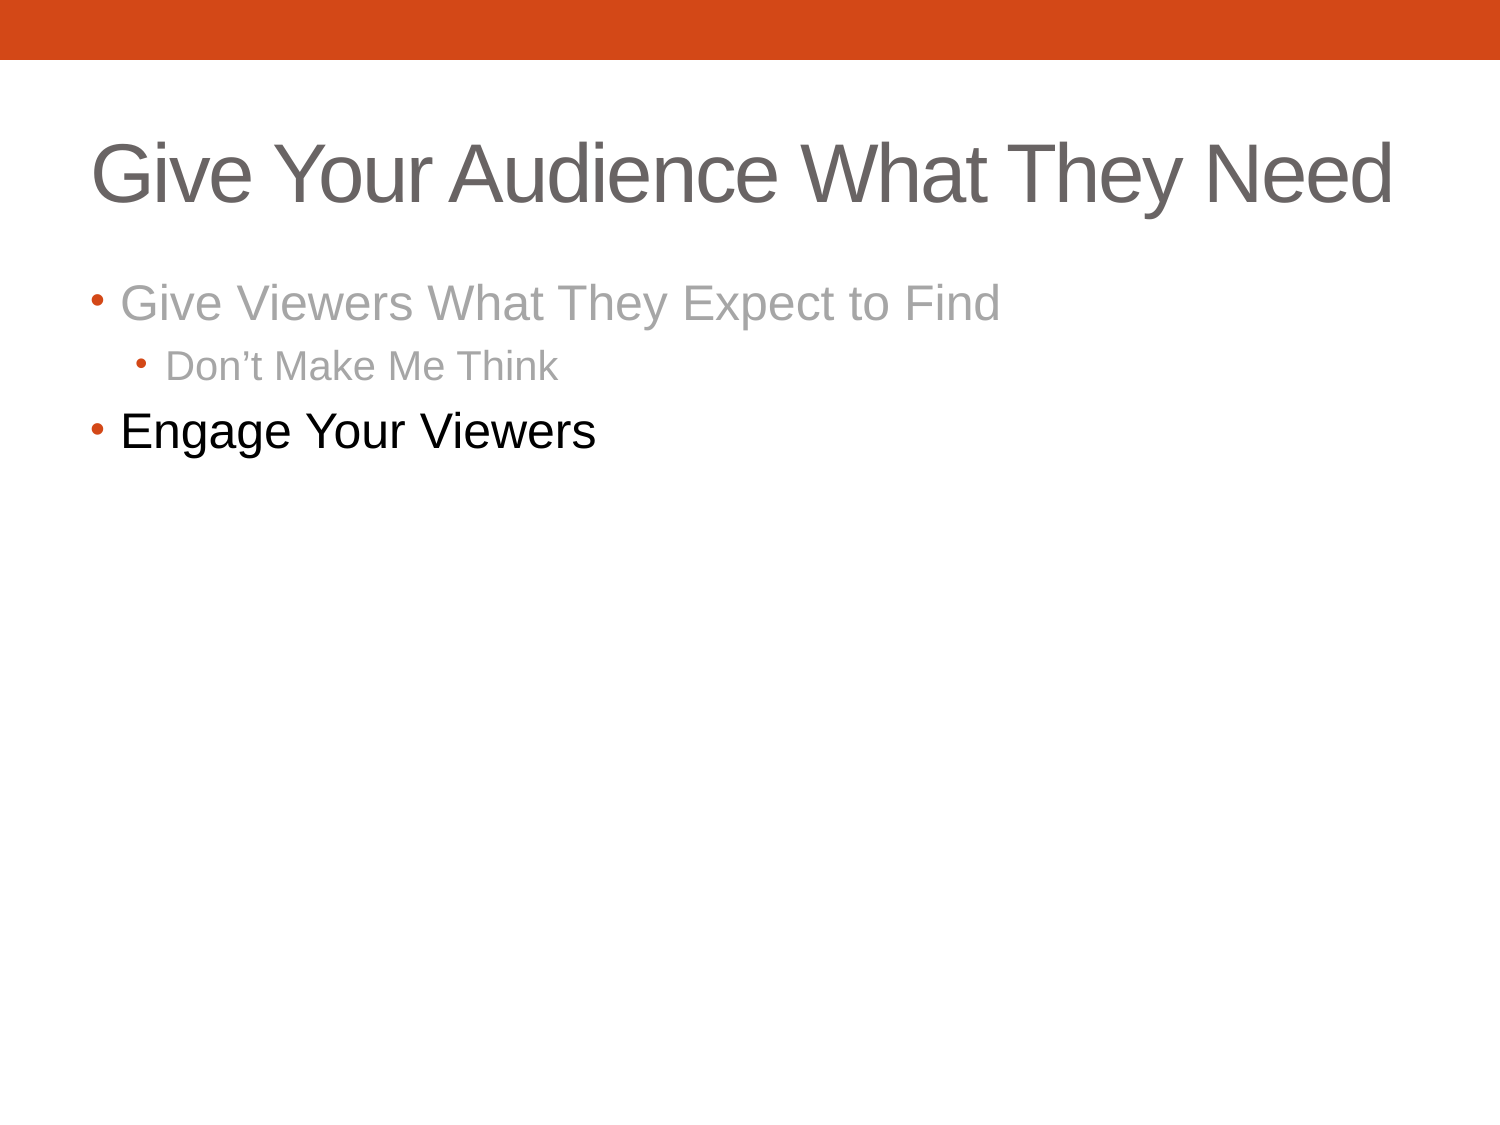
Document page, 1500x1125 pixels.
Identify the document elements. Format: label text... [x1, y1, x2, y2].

title Give Your Audience What They Need [75, 87, 1425, 250]
list Give Viewers What They Expect to Find Don’t Make Me Think Engage Your Viewers [75, 262, 1425, 1063]
